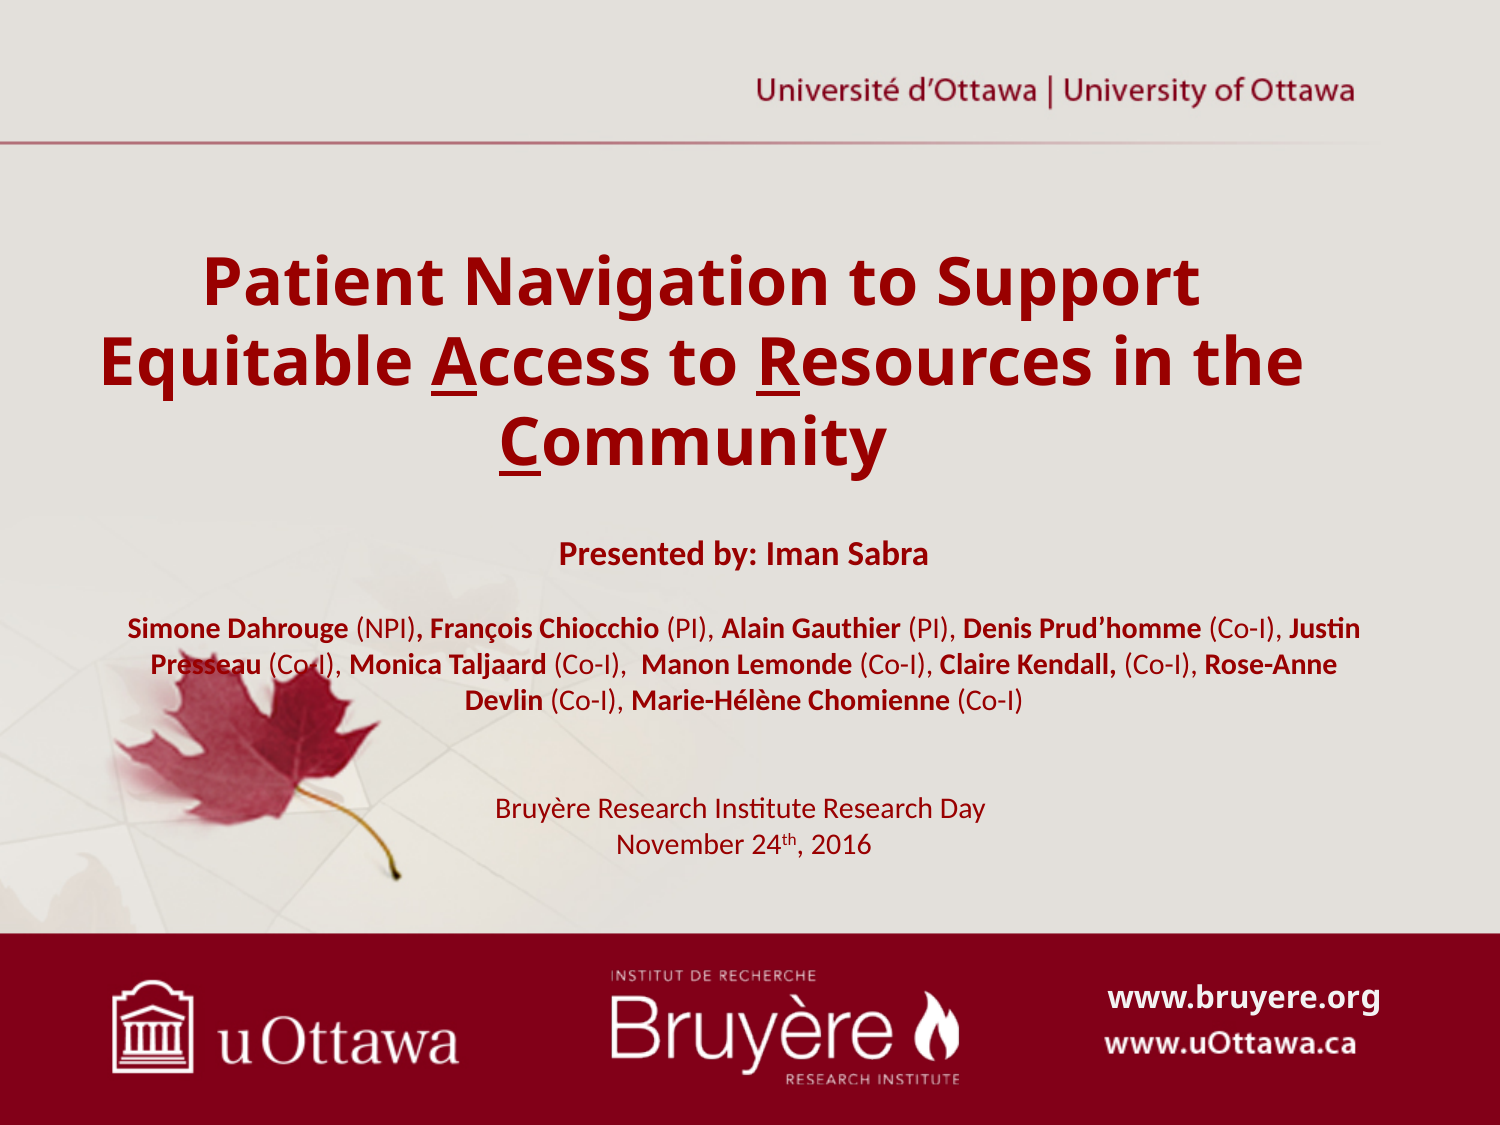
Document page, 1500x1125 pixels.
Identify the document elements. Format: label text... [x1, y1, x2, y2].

title Patient Navigation to Support Equitable Access to Resources in the Community [41, 231, 1363, 610]
text_box www.bruyere.org [1092, 967, 1400, 1023]
picture [0, 0, 1500, 1125]
subtitle Presented by: Iman Sabra Simone Dahrouge (NPI), François Chiocchio (PI), Alain Gauthier (PI), Denis Prud’homme (Co-I), Justin Presseau (Co-I), Monica Taljaard (Co-I), Manon Lemonde (Co-I), Claire Kendall, (Co-I), Rose-Anne Devlin (Co-I), Marie-Hélène Chomienne (Co-I) Bruyère Research Institute Research Day November 24th, 2016 [112, 491, 1376, 870]
